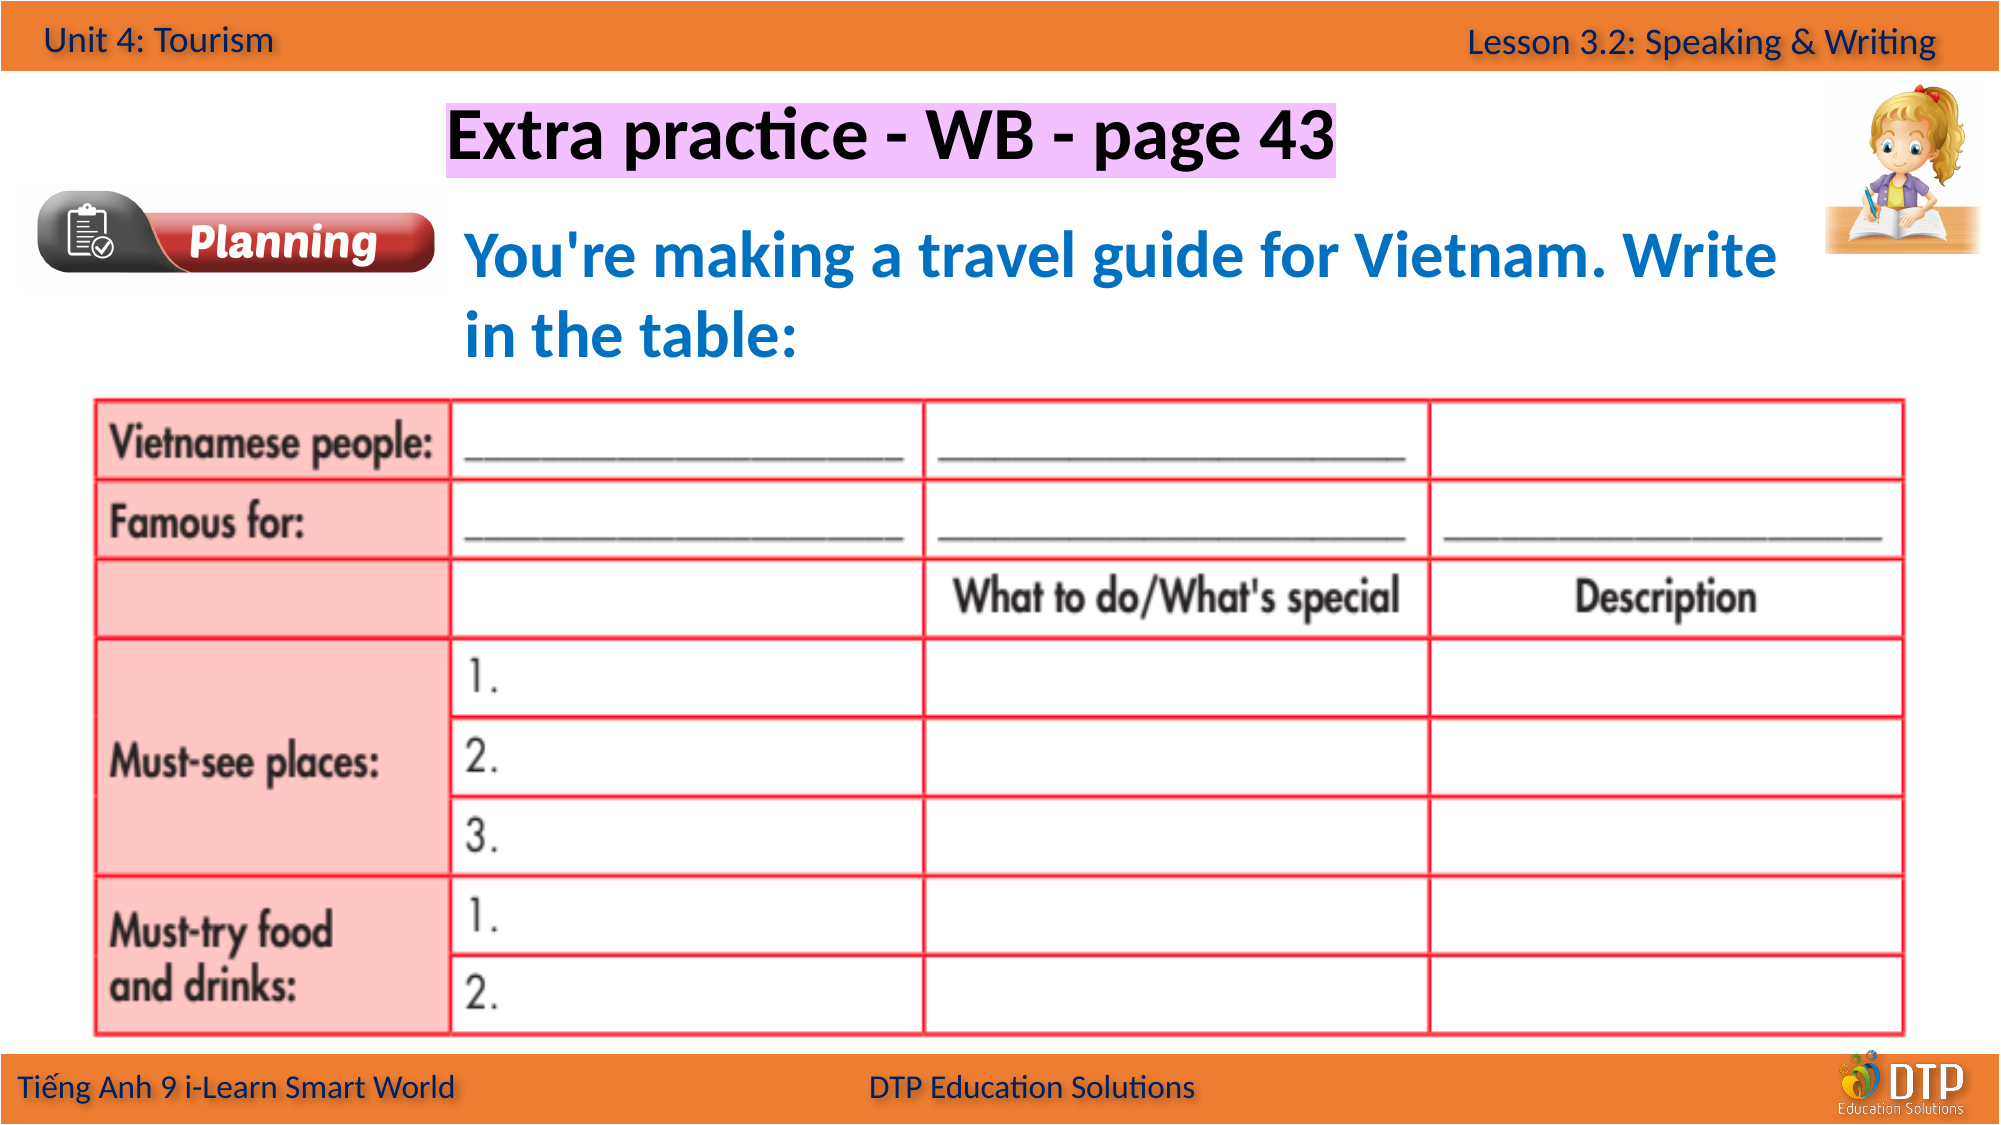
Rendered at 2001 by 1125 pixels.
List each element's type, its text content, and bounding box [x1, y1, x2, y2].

picture [19, 183, 450, 293]
text_box You're making a travel guide for Vietnam. Write in the table: [450, 203, 1794, 379]
picture [1825, 76, 1981, 254]
picture [1839, 1050, 1963, 1114]
picture [87, 389, 1913, 1048]
text_box Extra practice - WB - page 43 [431, 77, 1352, 182]
